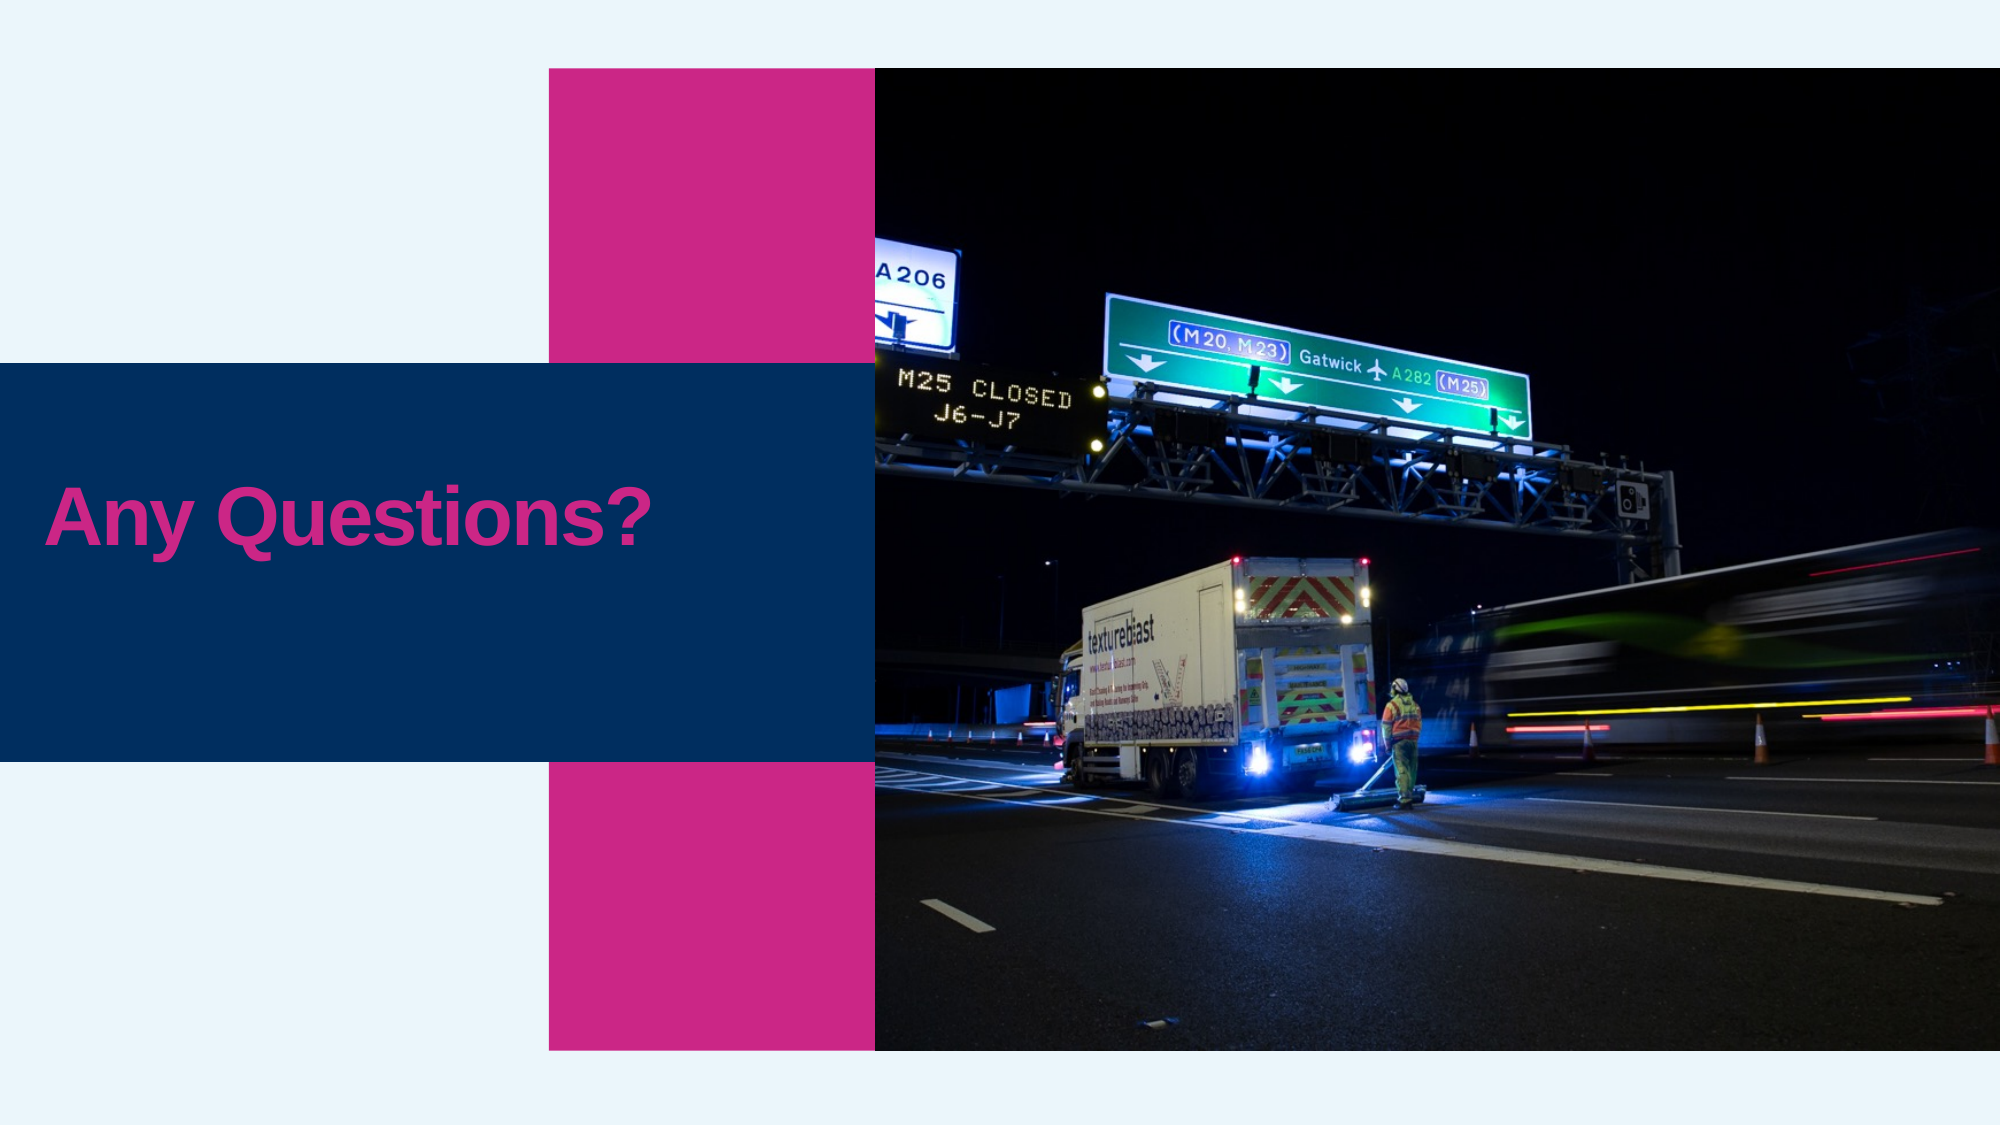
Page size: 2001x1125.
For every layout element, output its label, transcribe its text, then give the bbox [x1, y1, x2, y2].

picture [875, 68, 2000, 1051]
title Any Questions? [43, 362, 875, 572]
